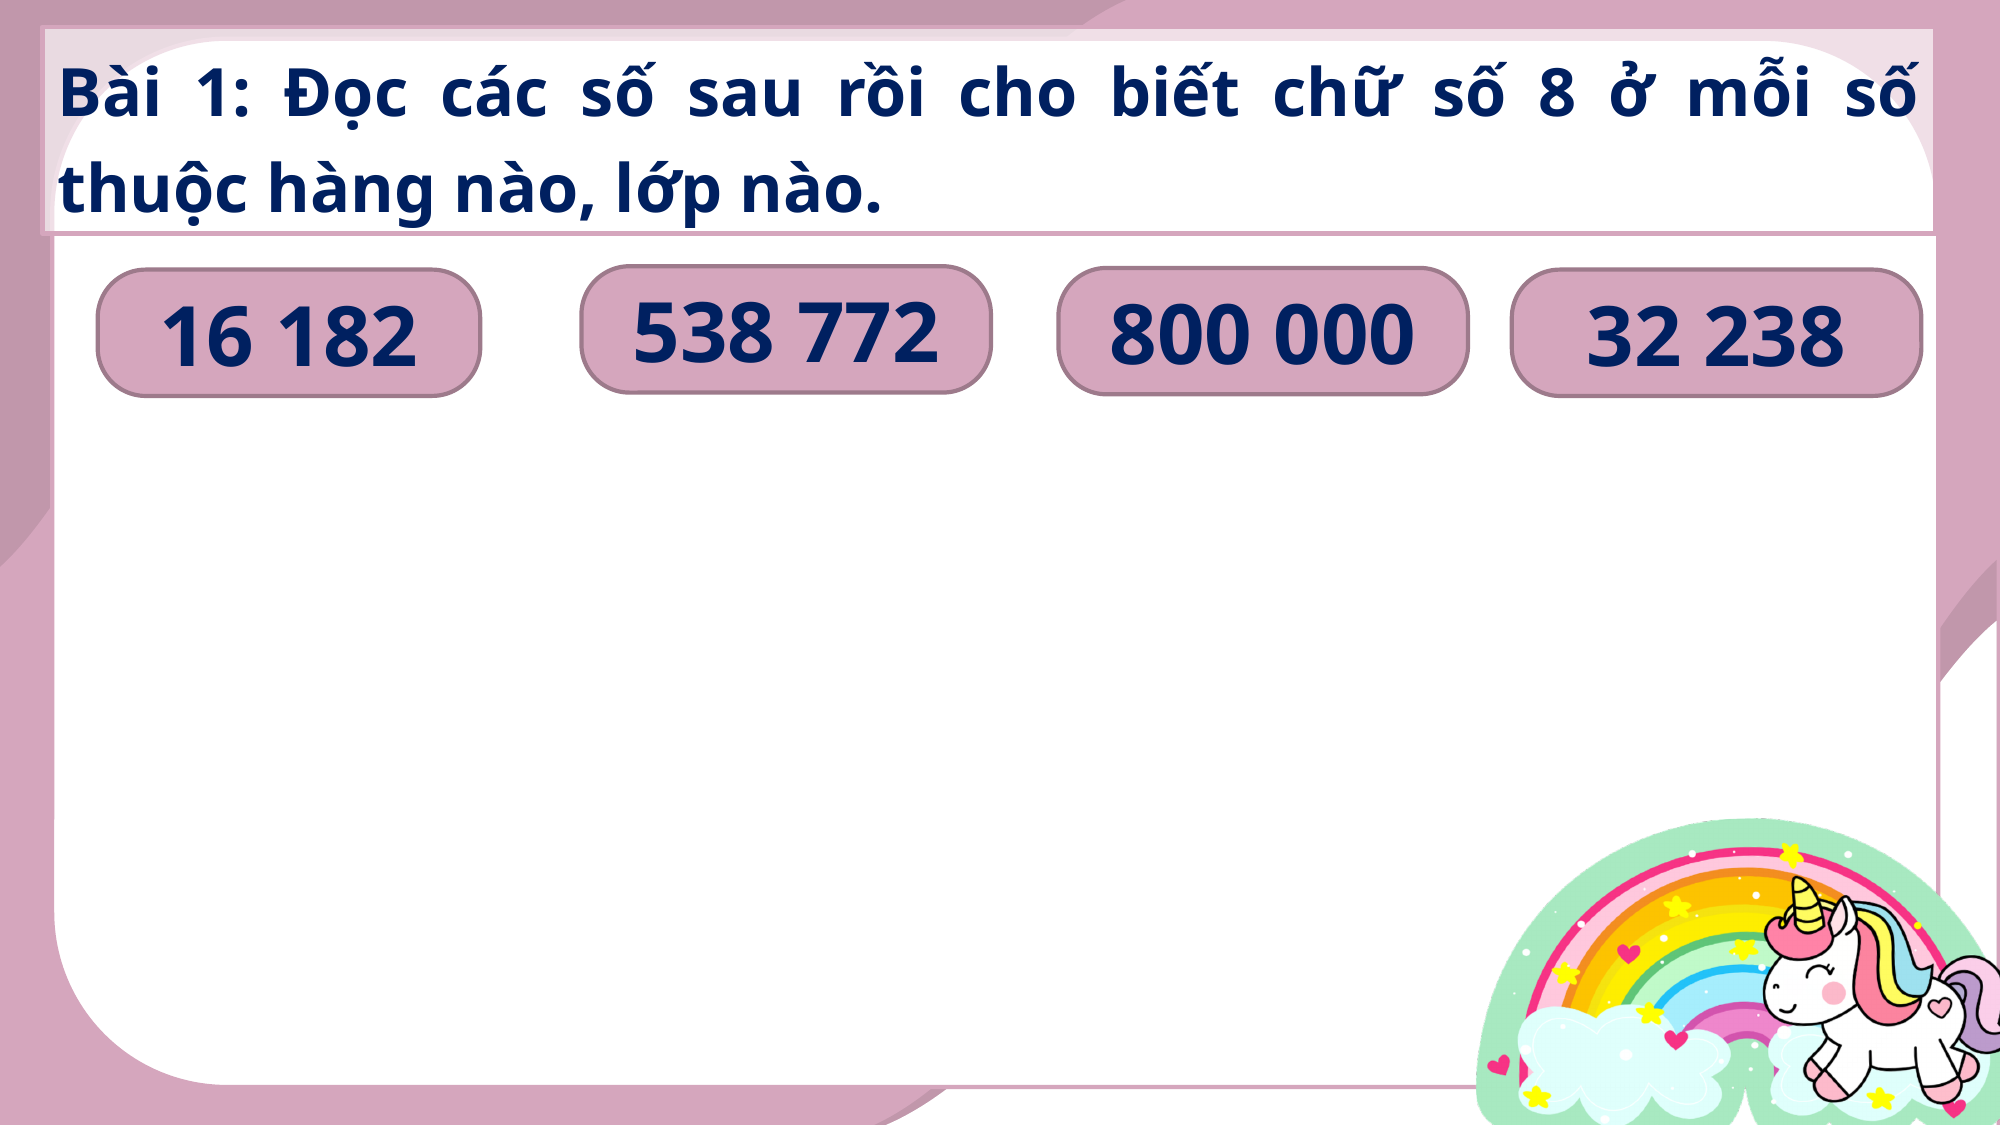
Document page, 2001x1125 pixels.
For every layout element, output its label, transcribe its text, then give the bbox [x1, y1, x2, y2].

text_box 538 772 [579, 264, 994, 395]
picture [1463, 805, 2000, 1125]
text_box Bài 1: Đọc các số sau rồi cho biết chữ số 8 ở mỗi số thuộc hàng nào, lớp nào. [40, 25, 1938, 235]
text_box 16 182 [95, 267, 483, 399]
text_box 800 000 [1056, 265, 1471, 397]
text_box [50, 185, 1941, 1090]
text_box 32 238 [1509, 267, 1924, 399]
